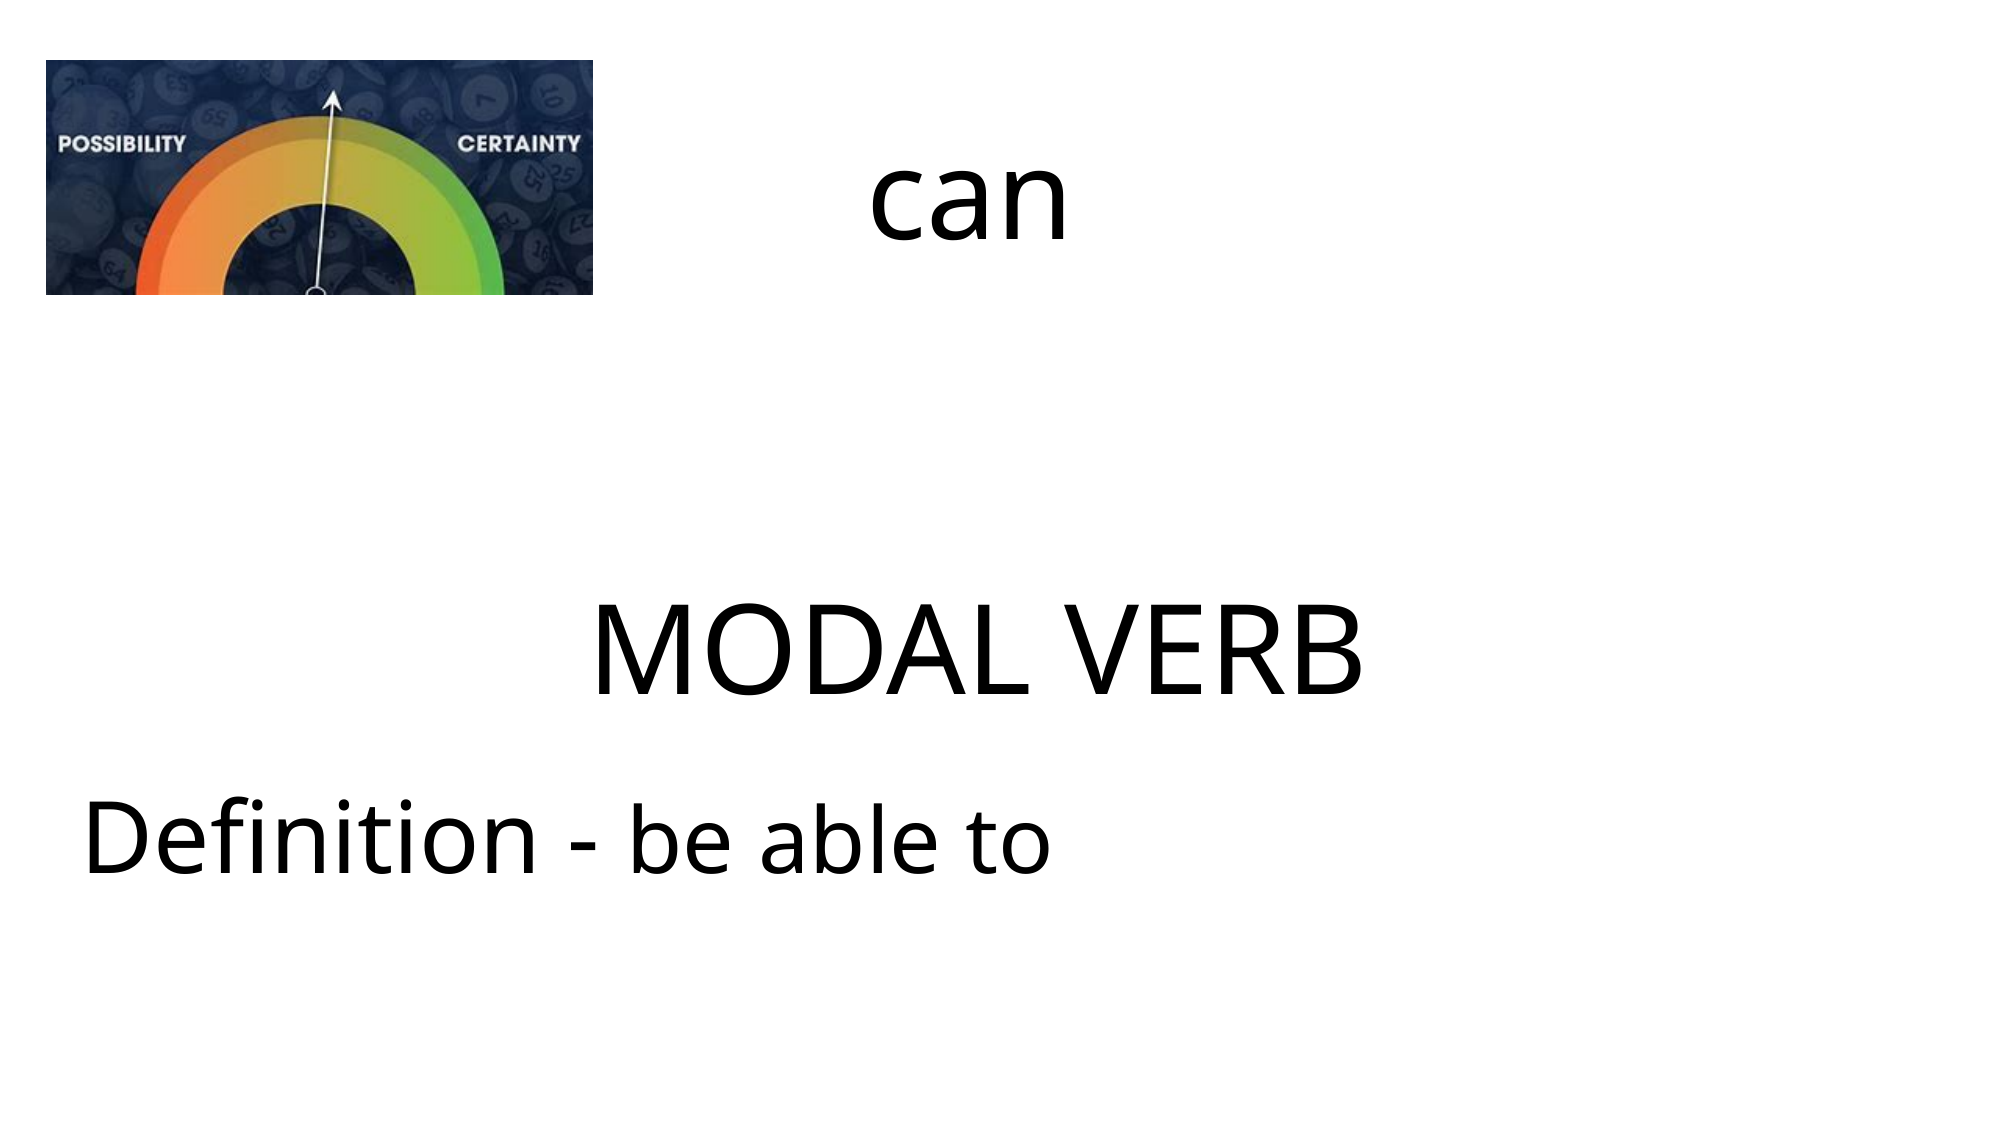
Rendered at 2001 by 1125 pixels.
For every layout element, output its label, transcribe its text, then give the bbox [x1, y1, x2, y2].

picture [46, 60, 593, 295]
text_box Definition - be able to [65, 766, 2000, 902]
title can [108, 31, 1833, 275]
text_box MODAL VERB [65, 562, 1922, 766]
